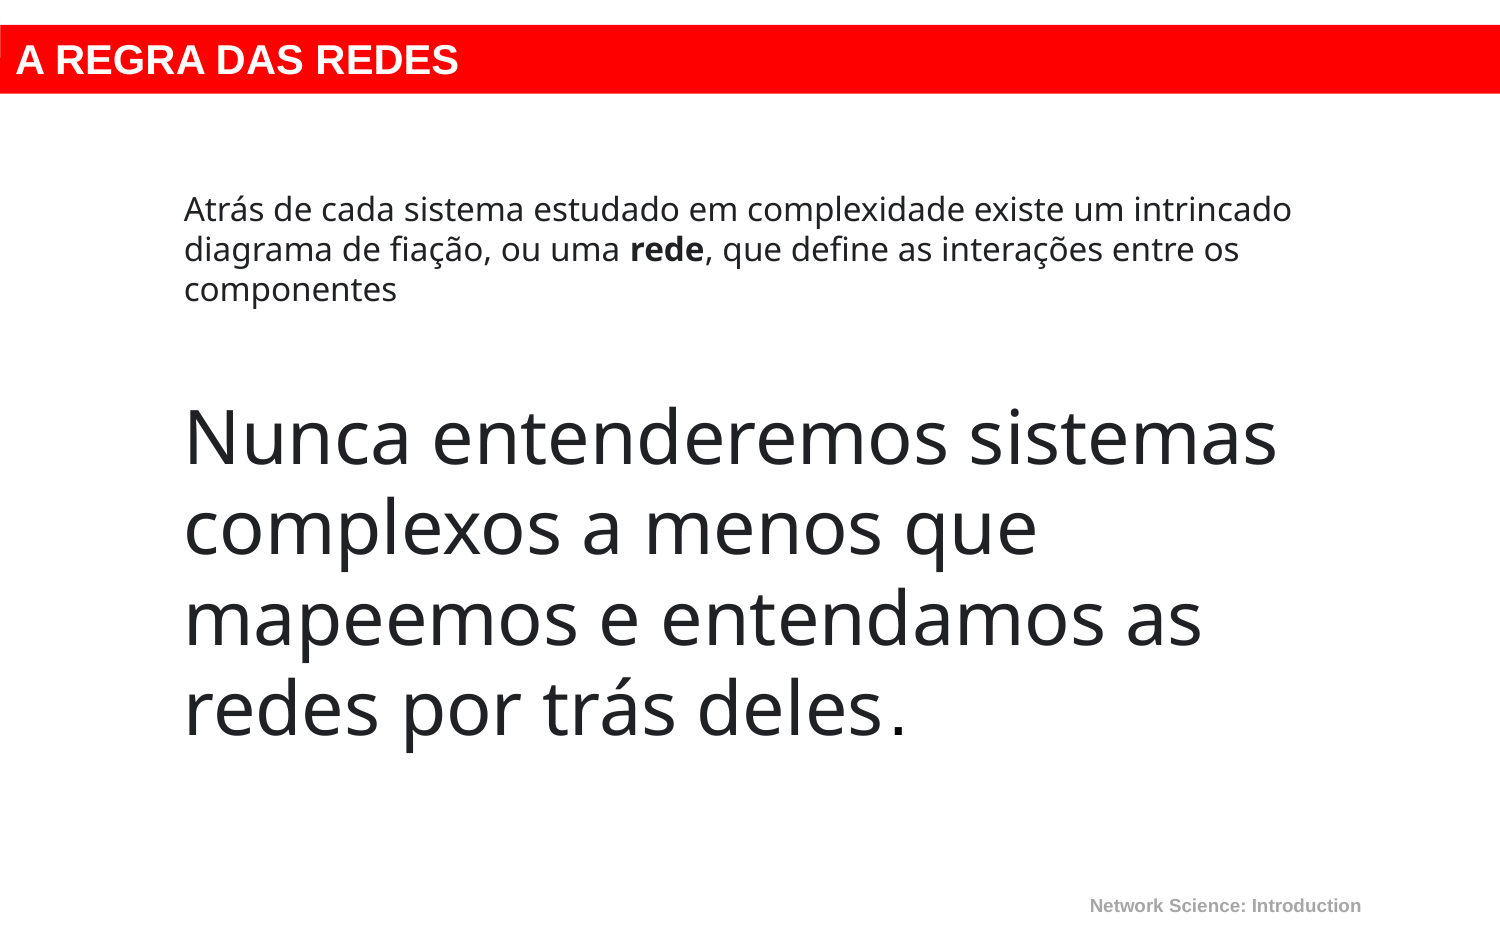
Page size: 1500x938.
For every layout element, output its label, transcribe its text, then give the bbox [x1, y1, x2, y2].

text_box Network Science: Introduction [1074, 885, 1500, 924]
text_box Nunca entenderemos sistemas complexos a menos que mapeemos e entendamos as redes por trás deles . [168, 381, 1332, 849]
text_box A REGRA DAS REDES [0, 24, 1500, 94]
text_box Atrás de cada sistema estudado em complexidade existe um intrincado diagrama de fiação, ou uma rede, que define as interações entre os componentes [168, 181, 1313, 381]
